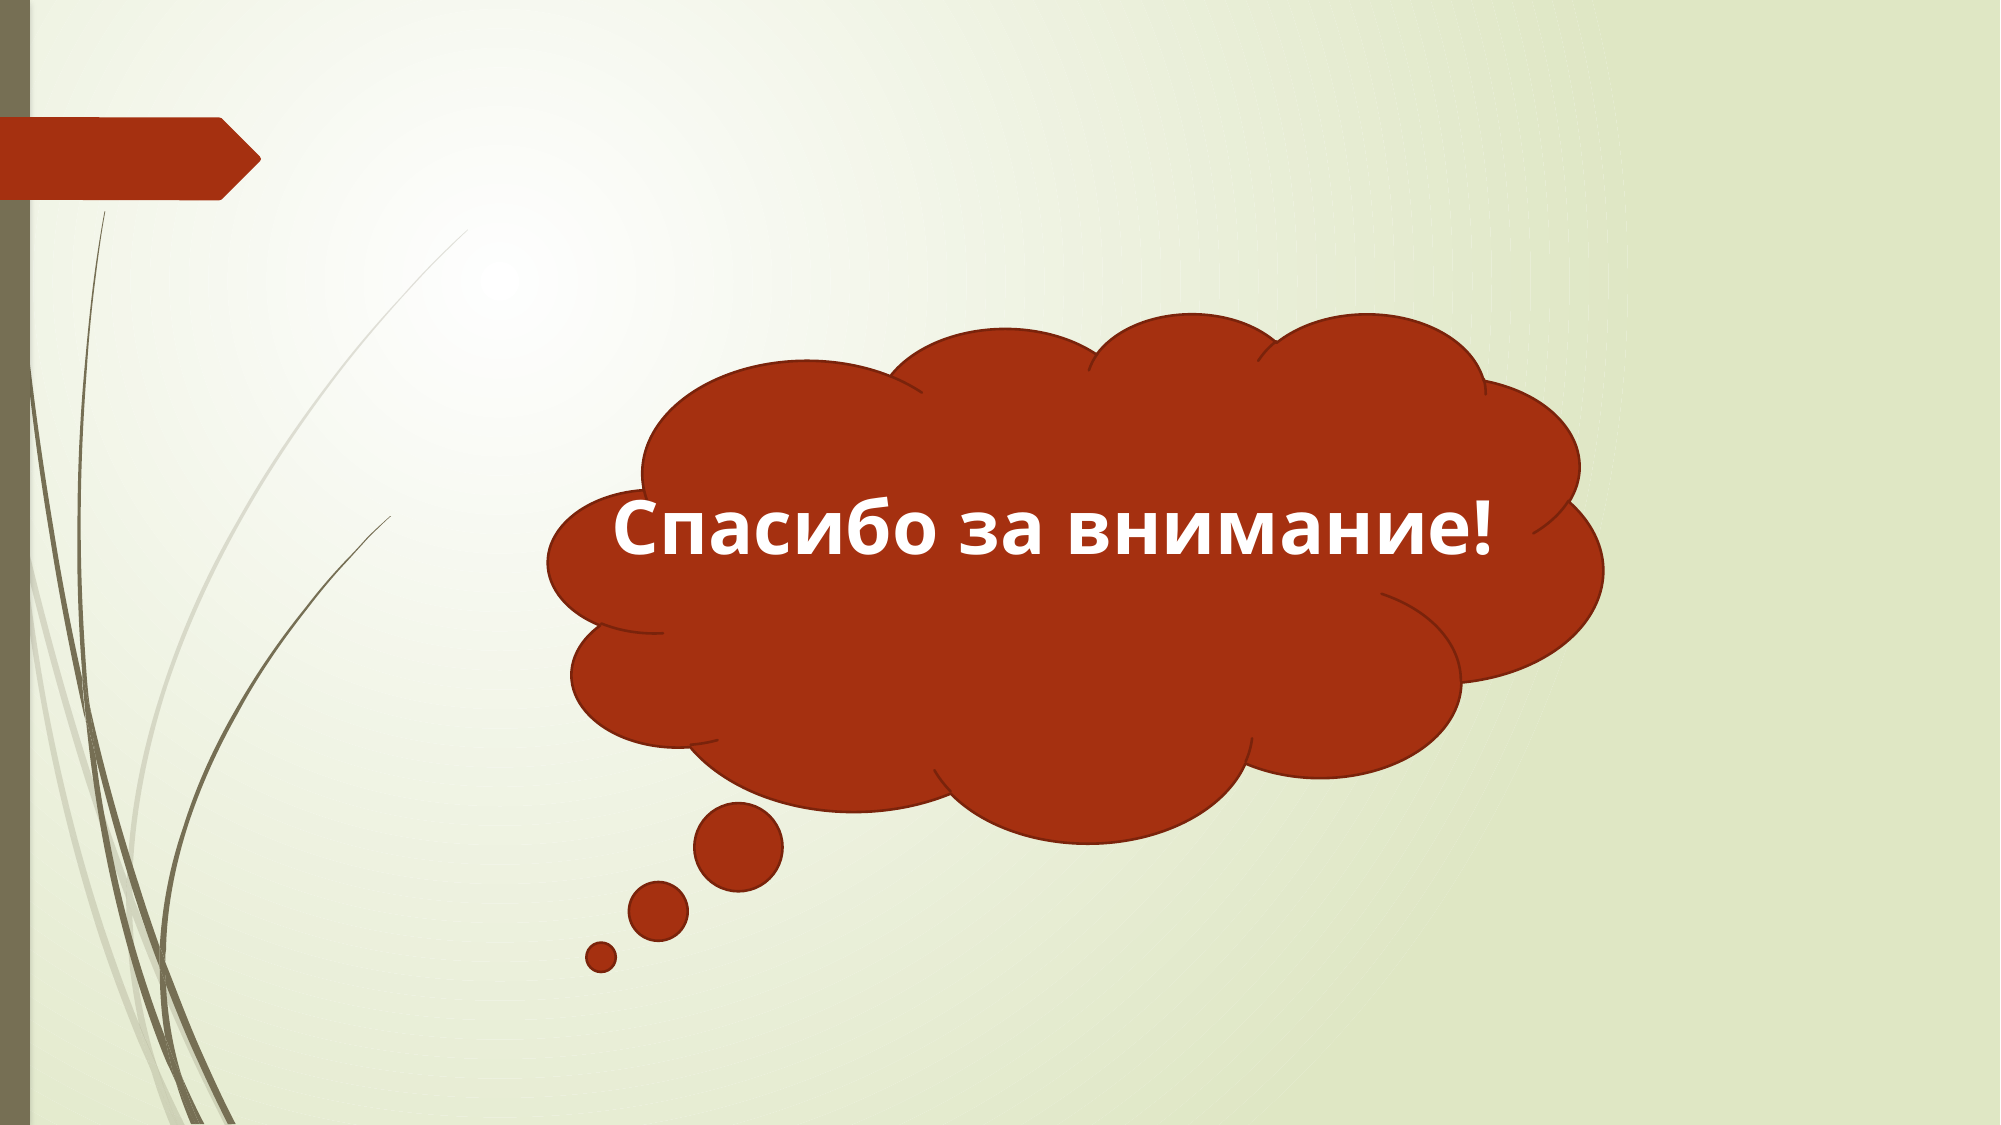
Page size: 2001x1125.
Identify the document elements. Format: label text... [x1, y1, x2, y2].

text_box [546, 500, 596, 626]
text_box [627, 880, 689, 943]
text_box [693, 801, 784, 893]
text_box [640, 312, 1581, 472]
text_box [585, 941, 618, 974]
text_box [570, 627, 1469, 846]
title Спасибо за внимание! [596, 472, 2000, 683]
